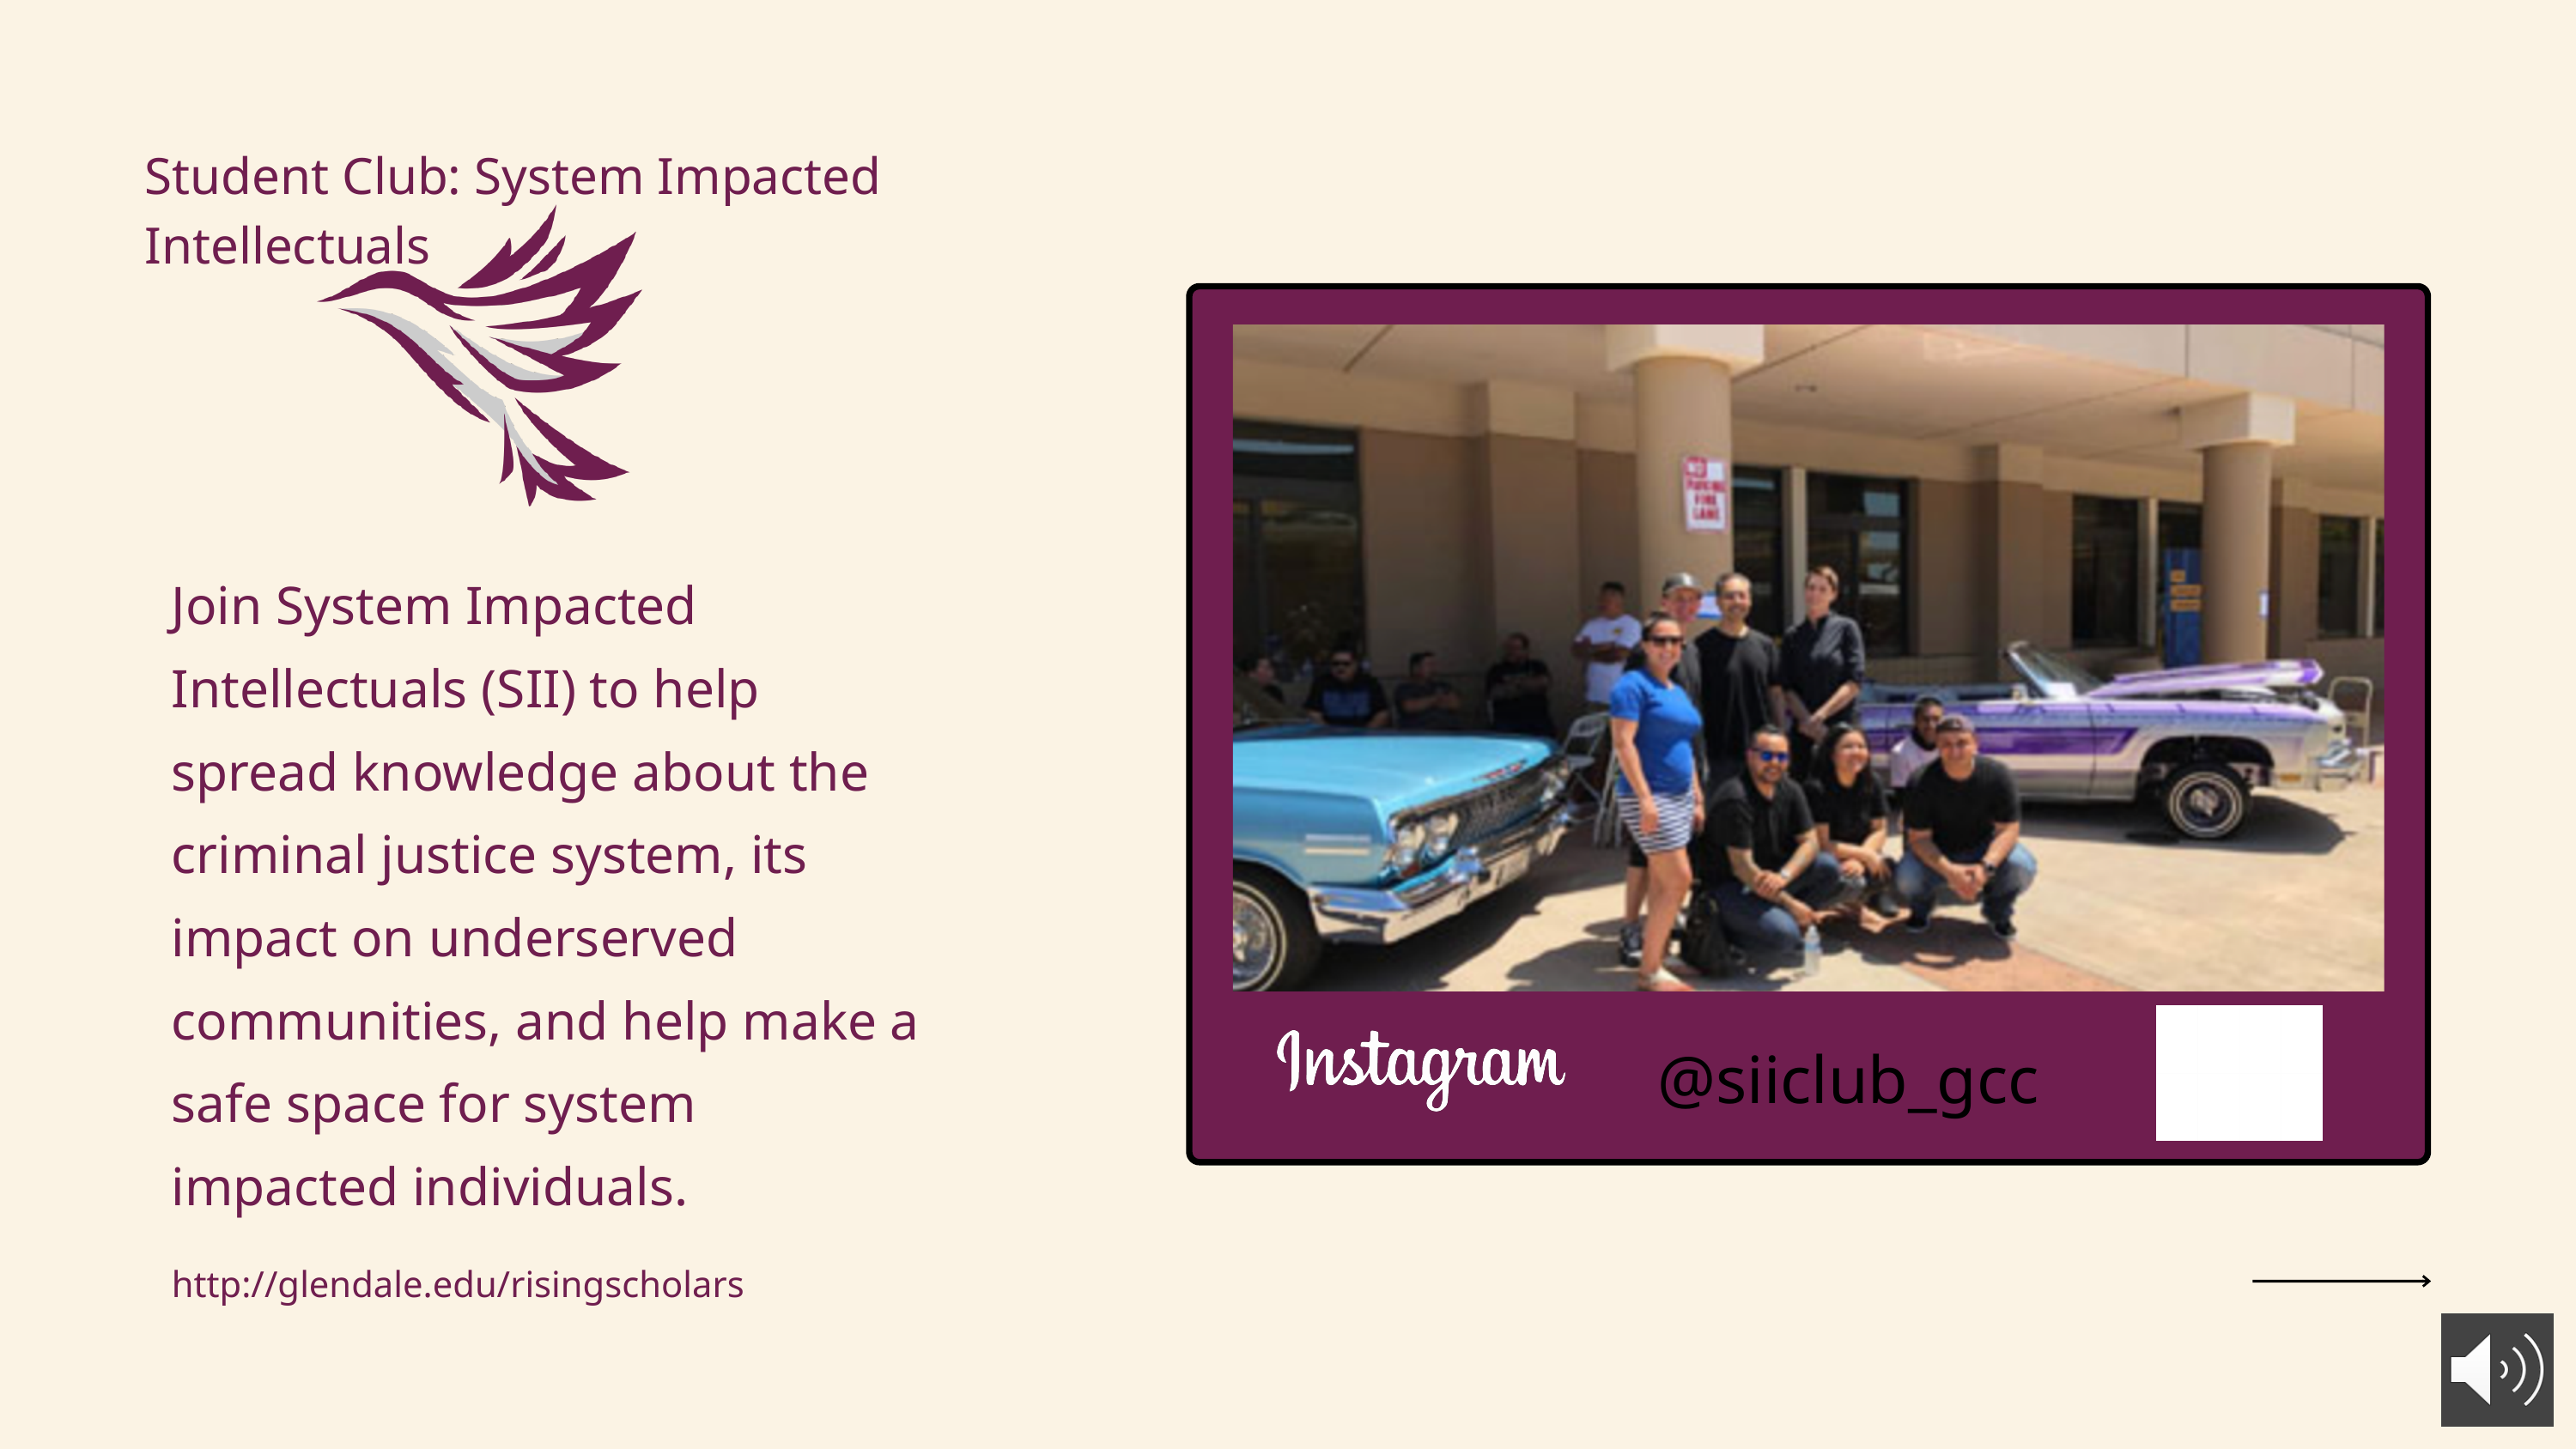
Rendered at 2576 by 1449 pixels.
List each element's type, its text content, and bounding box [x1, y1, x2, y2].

text_box http://glendale.edu/risingscholars [171, 1254, 853, 1305]
picture [315, 204, 643, 507]
text_box Join System Impacted Intellectuals (SII) to help spread knowledge about the criminal justice system, its impact on underserved communities, and help make a safe space for system impacted individuals. [171, 551, 937, 1216]
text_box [1232, 324, 2385, 991]
picture [2439, 1312, 2555, 1428]
picture [2156, 1005, 2323, 1142]
text_box Student Club: System Impacted Intellectuals [144, 134, 896, 275]
picture [1276, 1029, 1566, 1113]
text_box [1186, 282, 2432, 1166]
text_box [2252, 1275, 2432, 1288]
